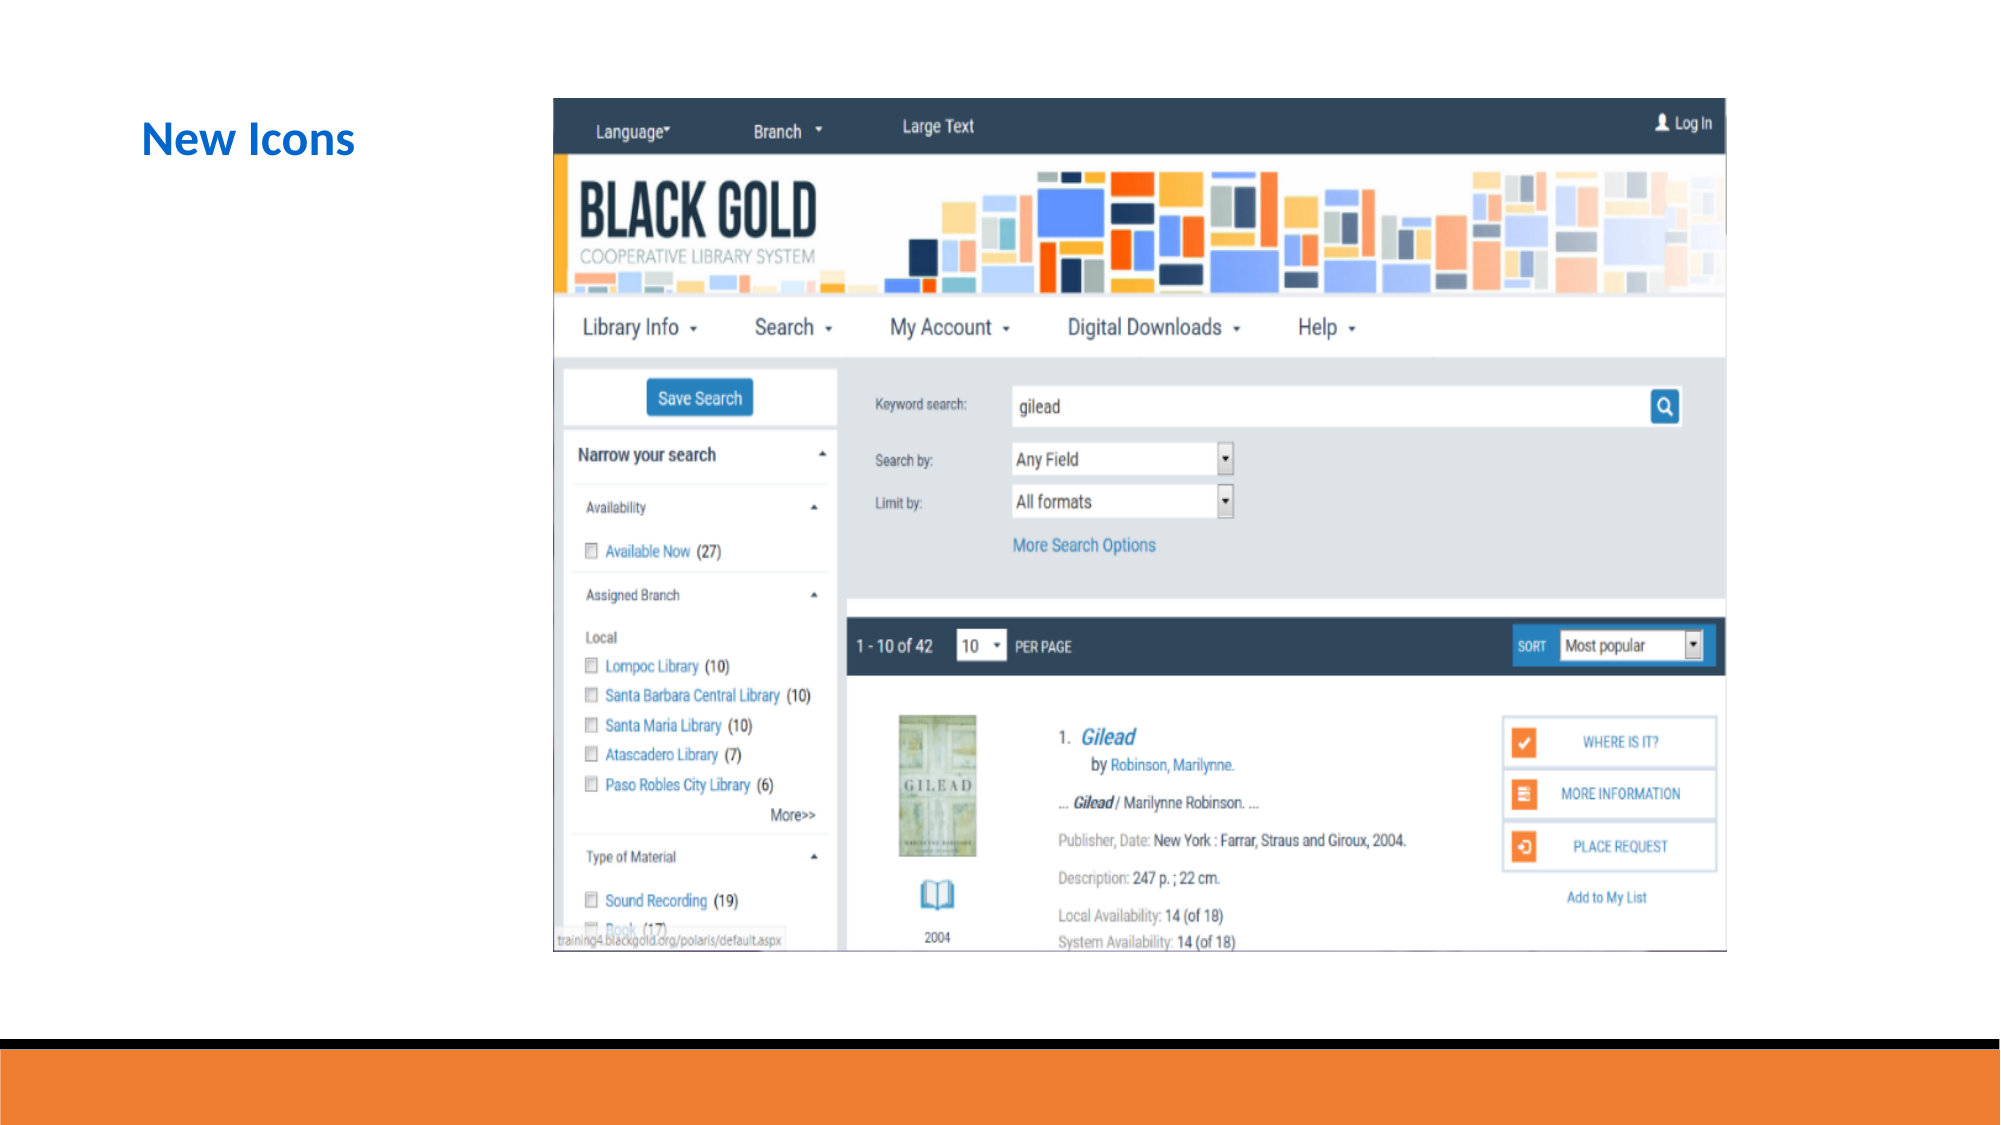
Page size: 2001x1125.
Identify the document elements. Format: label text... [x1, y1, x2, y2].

text_box New Icons [126, 98, 371, 174]
picture [552, 97, 1728, 953]
